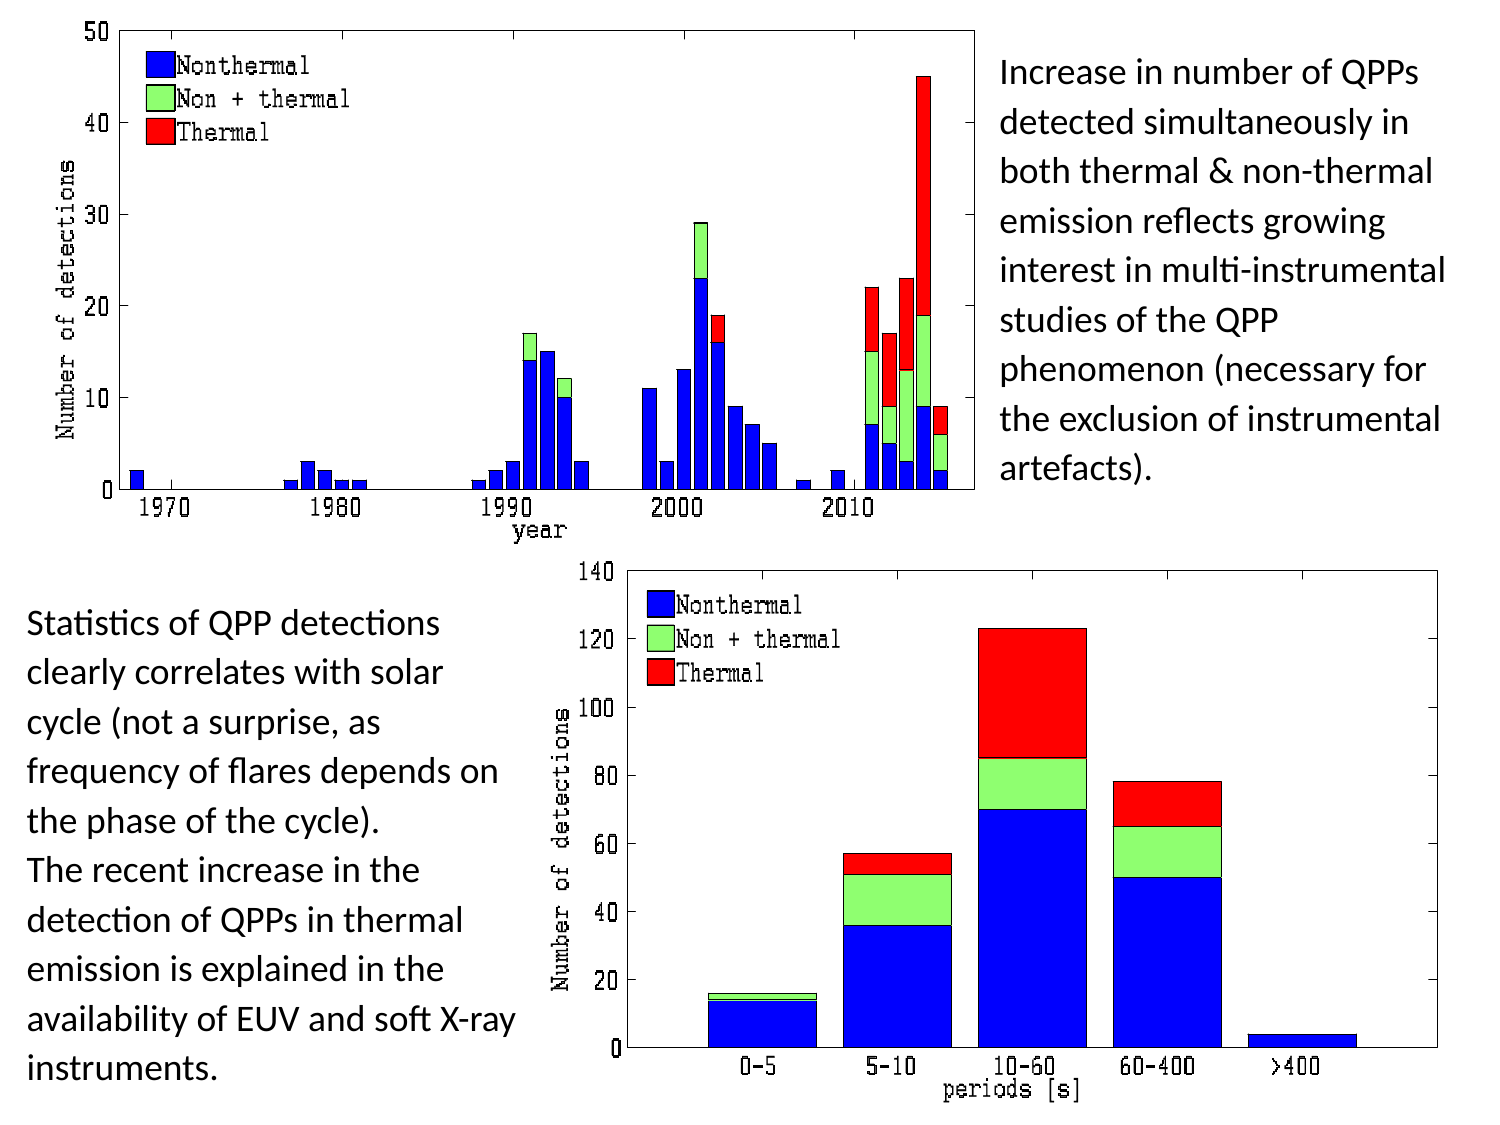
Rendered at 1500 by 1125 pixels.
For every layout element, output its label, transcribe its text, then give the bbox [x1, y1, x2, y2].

picture [0, 0, 1500, 1121]
text_box Statistics of QPP detections clearly correlates with solar cycle (not a surprise, as frequency of flares depends on the phase of the cycle). The recent increase in the detection of QPPs in thermal emission is explained in the availability of EUV and soft X-ray instruments. [11, 585, 486, 878]
list Increase in number of QPPs detected simultaneously in both thermal & non-thermal emission reflects growing interest in multi-instrumental studies of the QPP phenomenon (necessary for the exclusion of instrumental artefacts). [1082, 35, 1500, 314]
